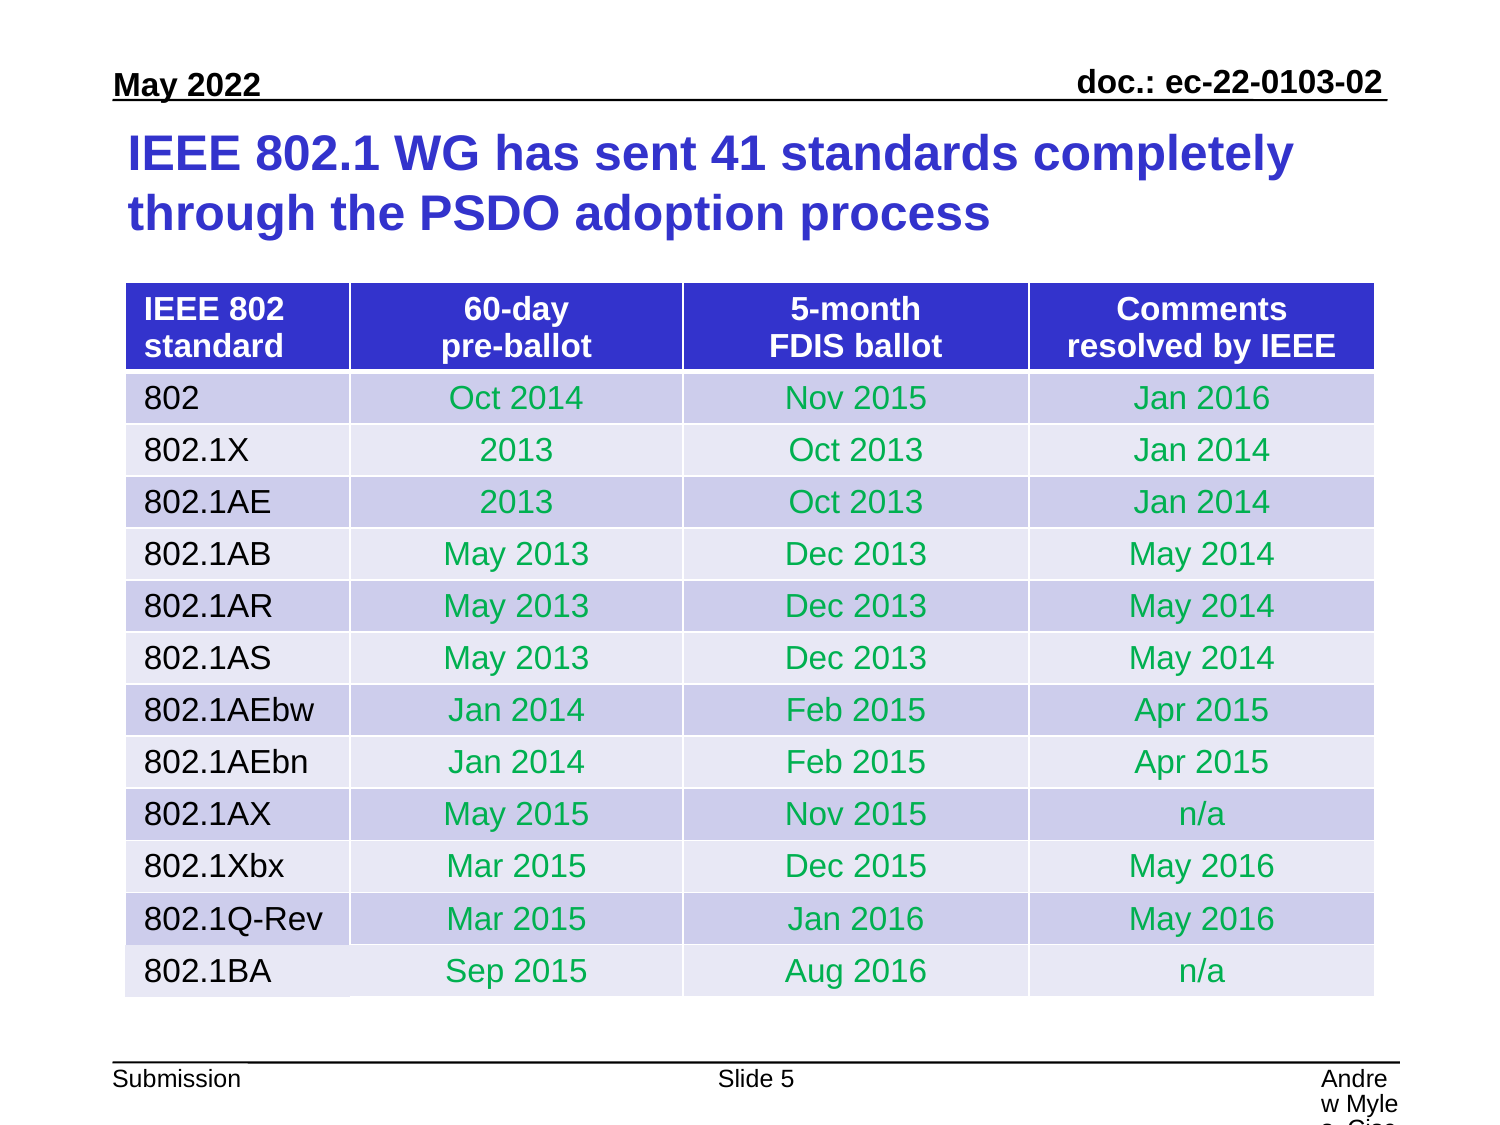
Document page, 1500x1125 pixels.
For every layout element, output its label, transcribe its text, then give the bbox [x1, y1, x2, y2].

table_cell Feb 2015 [684, 685, 1028, 735]
table_cell Apr 2015 [1030, 685, 1374, 735]
title IEEE 802.1 WG has sent 41 standards completely through the PSDO adoption process [112, 112, 1388, 288]
table_header 60-day pre-ballot [351, 283, 682, 369]
table_cell 802.1BA [125, 945, 350, 997]
slide_number Slide 5 [709, 1061, 803, 1093]
table_cell Jan 2014 [351, 737, 682, 787]
table_cell 802.1AB [126, 529, 349, 579]
table_cell 802.1AE [126, 477, 349, 527]
table_cell 802.1X [126, 425, 349, 475]
table_cell 802.1AEbw [126, 685, 349, 735]
table_cell Mar 2015 [351, 893, 682, 944]
table_cell Mar 2015 [351, 841, 682, 892]
table_cell 2013 [351, 477, 682, 527]
table_header IEEE 802 standard [126, 283, 349, 369]
table_cell May 2016 [1030, 841, 1374, 892]
table_cell Dec 2013 [684, 581, 1028, 631]
table_cell May 2013 [351, 581, 682, 631]
table_cell Aug 2016 [684, 945, 1028, 996]
table_cell 802.1AS [126, 633, 349, 683]
table_cell Jan 2014 [1030, 477, 1374, 527]
footer Andrew Myles, Cisco [1320, 1061, 1402, 1093]
table_cell Apr 2015 [1030, 737, 1374, 787]
table_cell Jan 2014 [1030, 425, 1374, 475]
table_cell Dec 2013 [684, 633, 1028, 683]
table_cell Oct 2014 [351, 374, 682, 423]
table_cell Oct 2013 [684, 477, 1028, 527]
table_cell Sep 2015 [350, 945, 682, 996]
table_cell n/a [1030, 789, 1374, 840]
table_cell May 2013 [351, 529, 682, 579]
table_cell Jan 2014 [351, 685, 682, 735]
table_cell Feb 2015 [684, 737, 1028, 787]
table_header 5-month FDIS ballot [684, 283, 1028, 369]
table_cell May 2013 [351, 633, 682, 683]
table_cell 802.1AR [126, 581, 349, 631]
table_cell Dec 2015 [684, 841, 1028, 892]
table_cell Oct 2013 [684, 425, 1028, 475]
table_cell Dec 2013 [684, 529, 1028, 579]
table_cell 802.1Xbx [126, 841, 349, 892]
table_header Comments resolved by IEEE [1030, 283, 1374, 369]
table_cell 802.1AEbn [126, 737, 349, 787]
table_cell May 2014 [1030, 633, 1374, 683]
table_cell Jan 2016 [684, 893, 1028, 944]
table_cell Nov 2015 [684, 374, 1028, 423]
table_cell May 2014 [1030, 581, 1374, 631]
table_cell Nov 2015 [684, 789, 1028, 840]
table_cell May 2015 [351, 789, 682, 840]
table_cell May 2016 [1030, 893, 1374, 944]
table_cell 802 [126, 374, 349, 423]
table_cell 802.1AX [126, 789, 349, 840]
table_cell n/a [1030, 945, 1374, 996]
table_cell May 2014 [1030, 529, 1374, 579]
table_cell Jan 2016 [1030, 374, 1374, 423]
table_cell 802.1Q-Rev [126, 893, 349, 945]
table_cell 2013 [351, 425, 682, 475]
